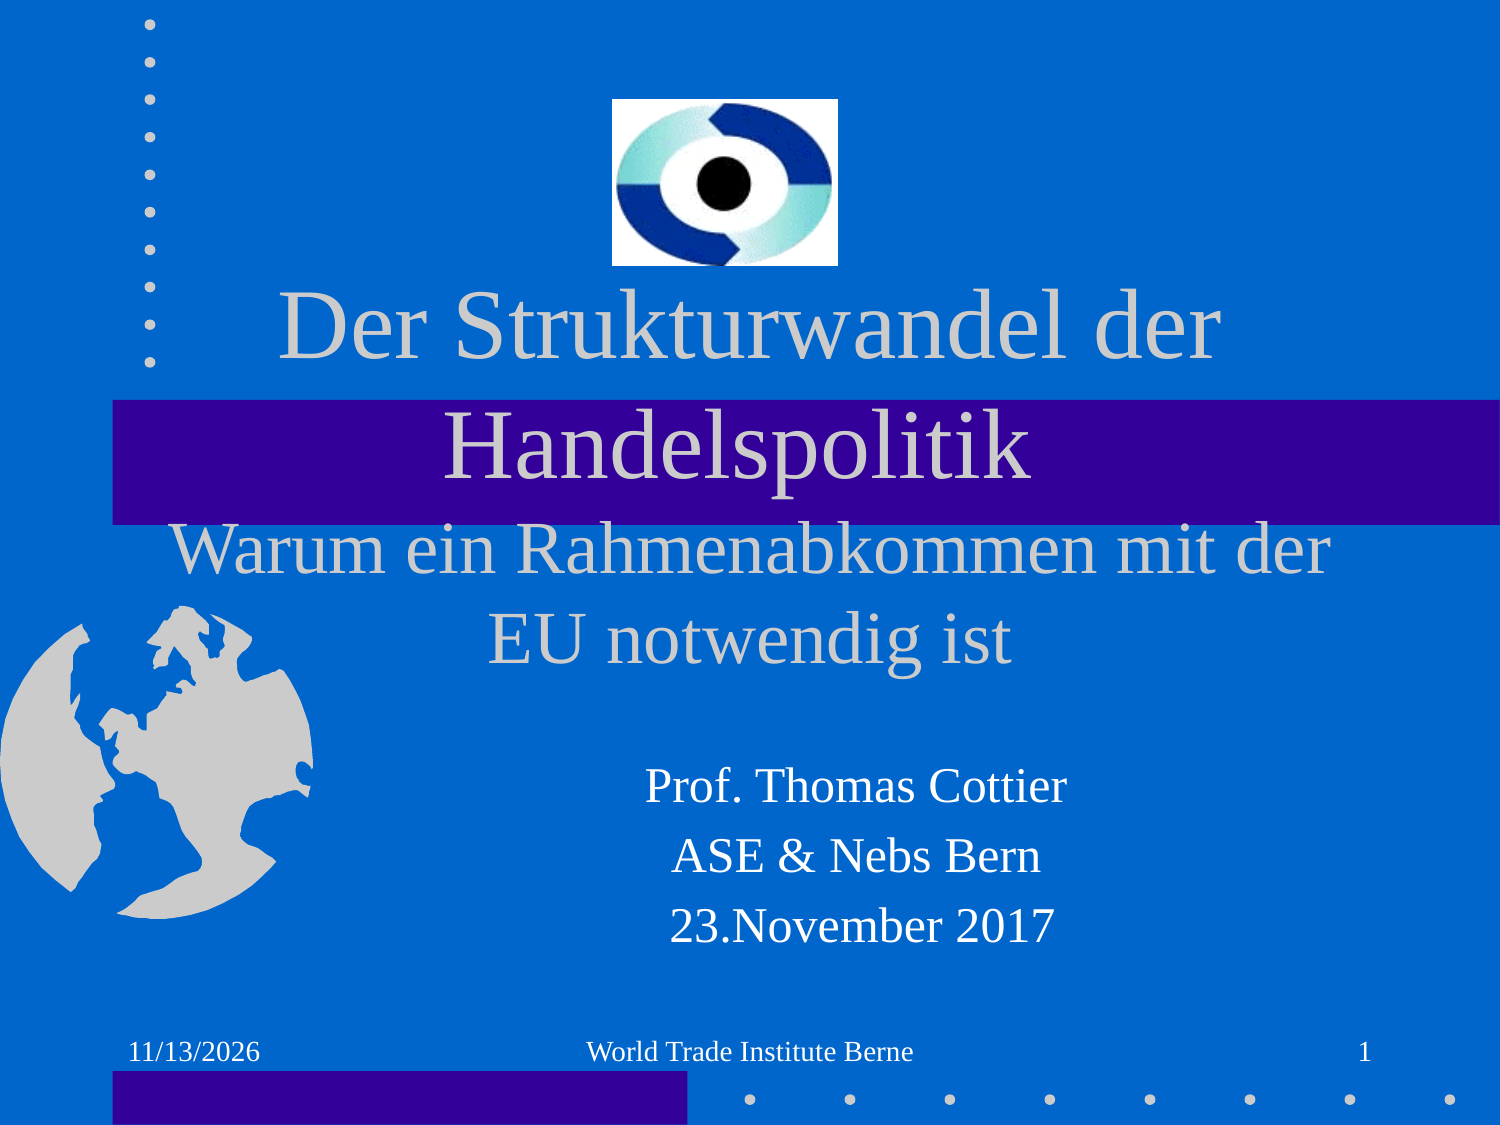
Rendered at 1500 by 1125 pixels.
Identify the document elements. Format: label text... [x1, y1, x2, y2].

slide_number 1 [1074, 1025, 1388, 1100]
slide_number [112, 1025, 425, 1100]
footer World Trade Institute Berne [512, 1025, 988, 1100]
title Der Strukturwandel der Handelspolitik Warum ein Rahmenabkommen mit der EU notwendig ist [112, 375, 1388, 563]
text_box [612, 99, 838, 266]
subtitle Prof. Thomas Cottier ASE & Nebs Bern 23.November 2017 [337, 675, 1388, 963]
